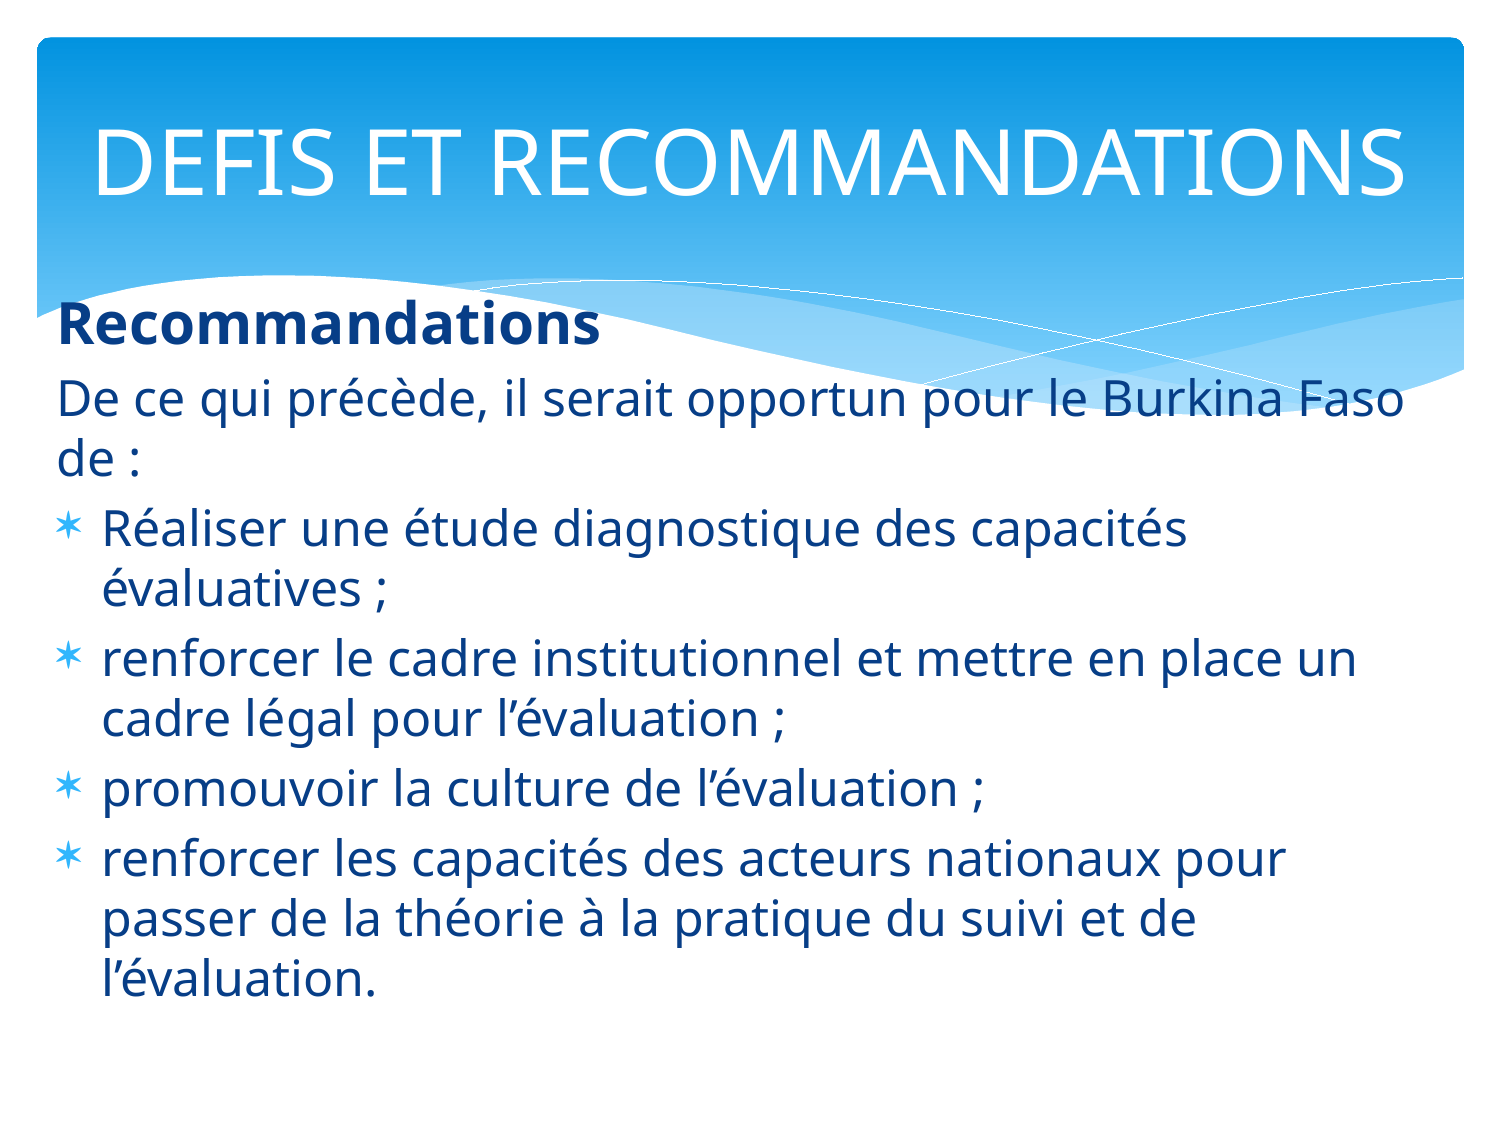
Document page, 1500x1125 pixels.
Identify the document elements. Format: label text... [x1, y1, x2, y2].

list Recommandations De ce qui précède, il serait opportun pour le Burkina Faso de : Réaliser une étude diagnostique des capacités évaluatives ; renforcer le cadre institutionnel et mettre en place un cadre légal pour l’évaluation ; promouvoir la culture de l’évaluation ; renforcer les capacités des acteurs nationaux pour passer de la théorie à la pratique du suivi et de l’évaluation. [41, 278, 1459, 1071]
title DEFIS ET RECOMMANDATIONS [75, 55, 1425, 261]
